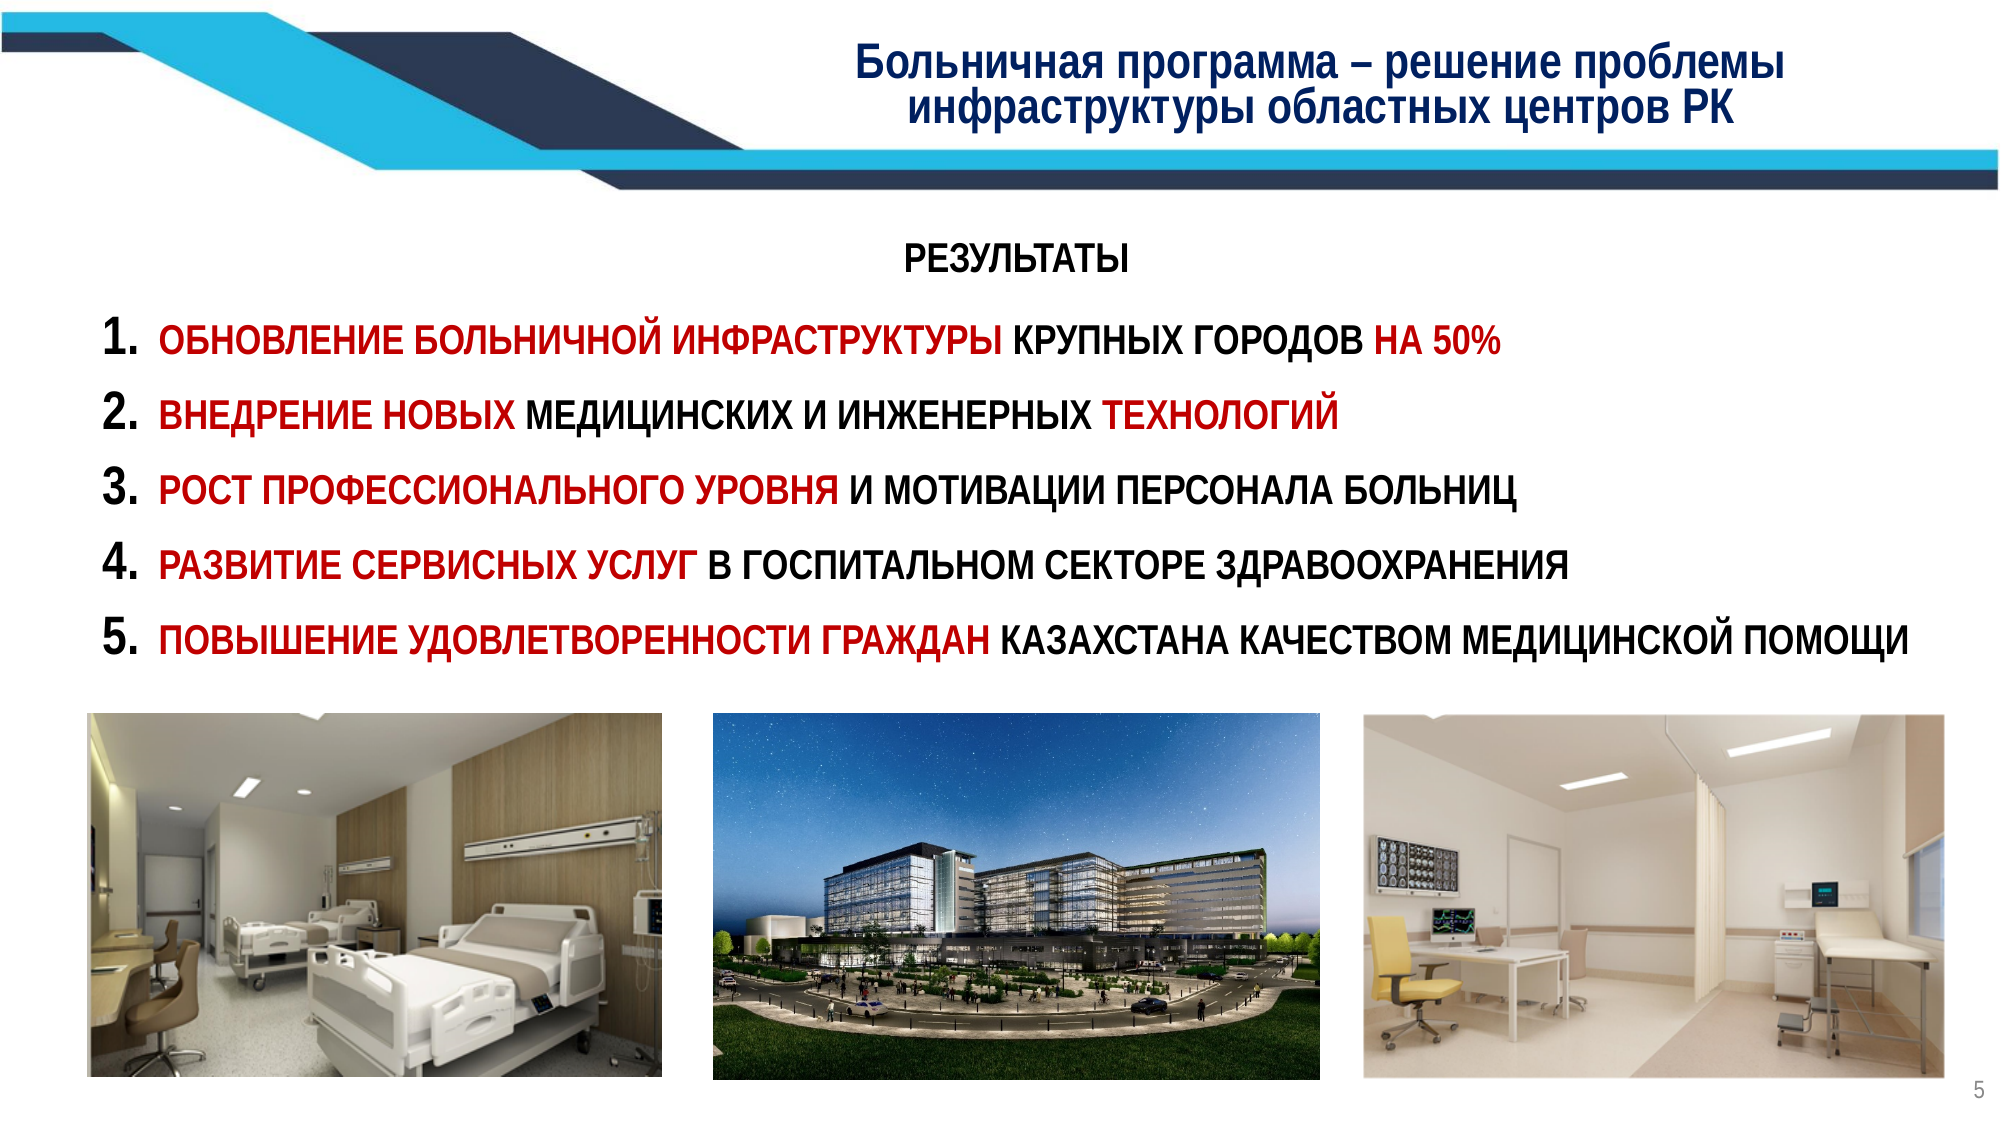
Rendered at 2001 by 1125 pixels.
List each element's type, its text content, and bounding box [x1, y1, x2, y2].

picture [0, 0, 2001, 1125]
text_box Больничная программа – решение проблемы инфраструктуры областных центров РК [661, 20, 1982, 155]
text_box РЕЗУЛЬТАТЫ ОБНОВЛЕНИЕ БОЛЬНИЧНОЙ ИНФРАСТРУКТУРЫ КРУПНЫХ ГОРОДОВ НА 50% ВНЕДРЕНИЕ НОВЫХ МЕДИЦИНСКИХ И ИНЖЕНЕРНЫХ ТЕХНОЛОГИЙ РОСТ ПРОФЕССИОНАЛЬНОГО УРОВНЯ И МОТИВАЦИИ ПЕРСОНАЛА БОЛЬНИЦ РАЗВИТИЕ СЕРВИСНЫХ УСЛУГ В ГОСПИТАЛЬНОМ СЕКТОРЕ ЗДРАВООХРАНЕНИЯ ПОВЫШЕНИЕ УДОВЛЕТВОРЕННОСТИ ГРАЖДАН КАЗАХСТАНА КАЧЕСТВОМ МЕДИЦИНСКОЙ ПОМОЩИ [87, 223, 1946, 670]
slide_number 5 [1945, 1052, 2000, 1125]
